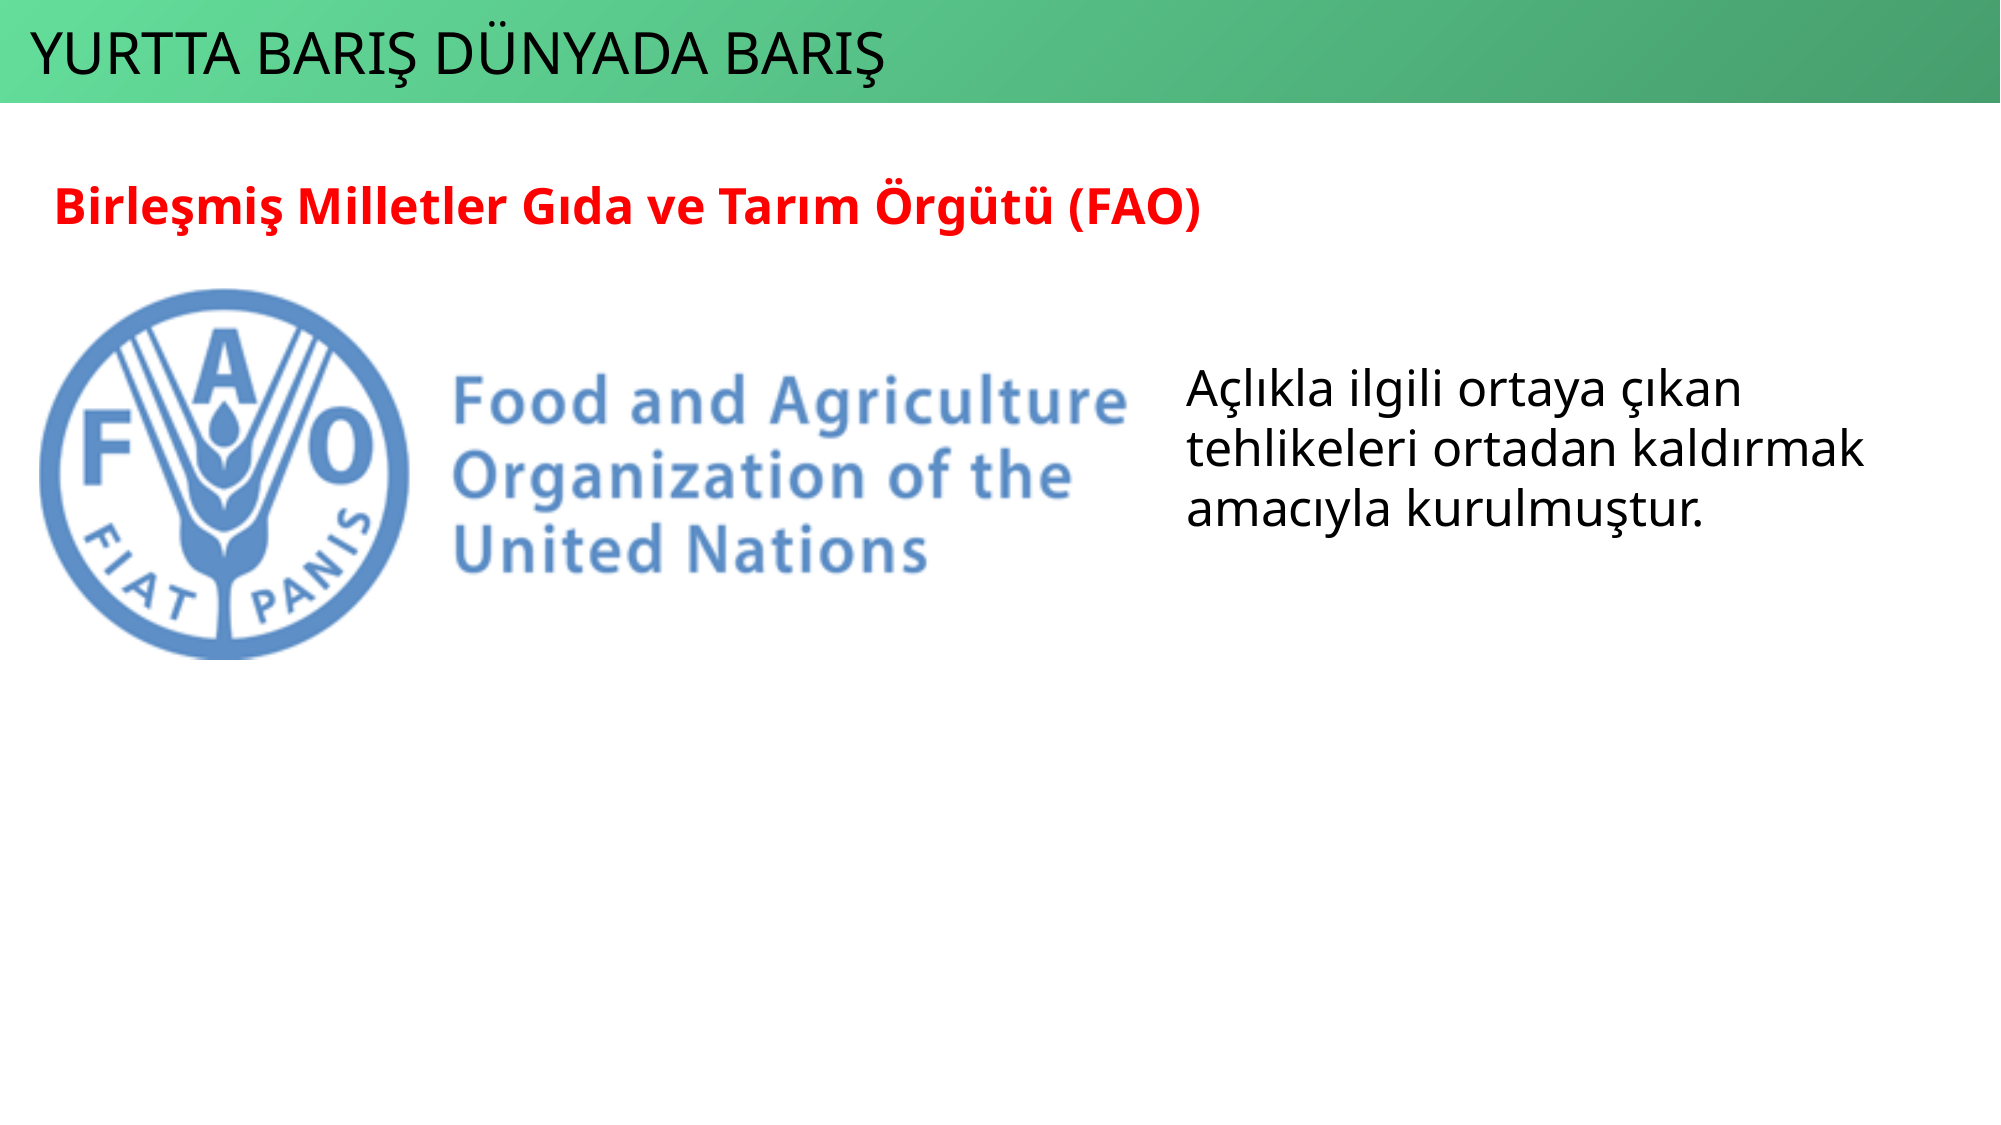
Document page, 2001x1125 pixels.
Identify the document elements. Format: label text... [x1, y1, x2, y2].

text_box Açlıkla ilgili ortaya çıkan tehlikeleri ortadan kaldırmak amacıyla kurulmuştur. [1171, 348, 1961, 544]
text_box YURTTA BARIŞ DÜNYADA BARIŞ [0, 0, 2000, 103]
picture [39, 288, 1152, 660]
text_box Birleşmiş Milletler Gıda ve Tarım Örgütü (FAO) [39, 167, 1263, 242]
